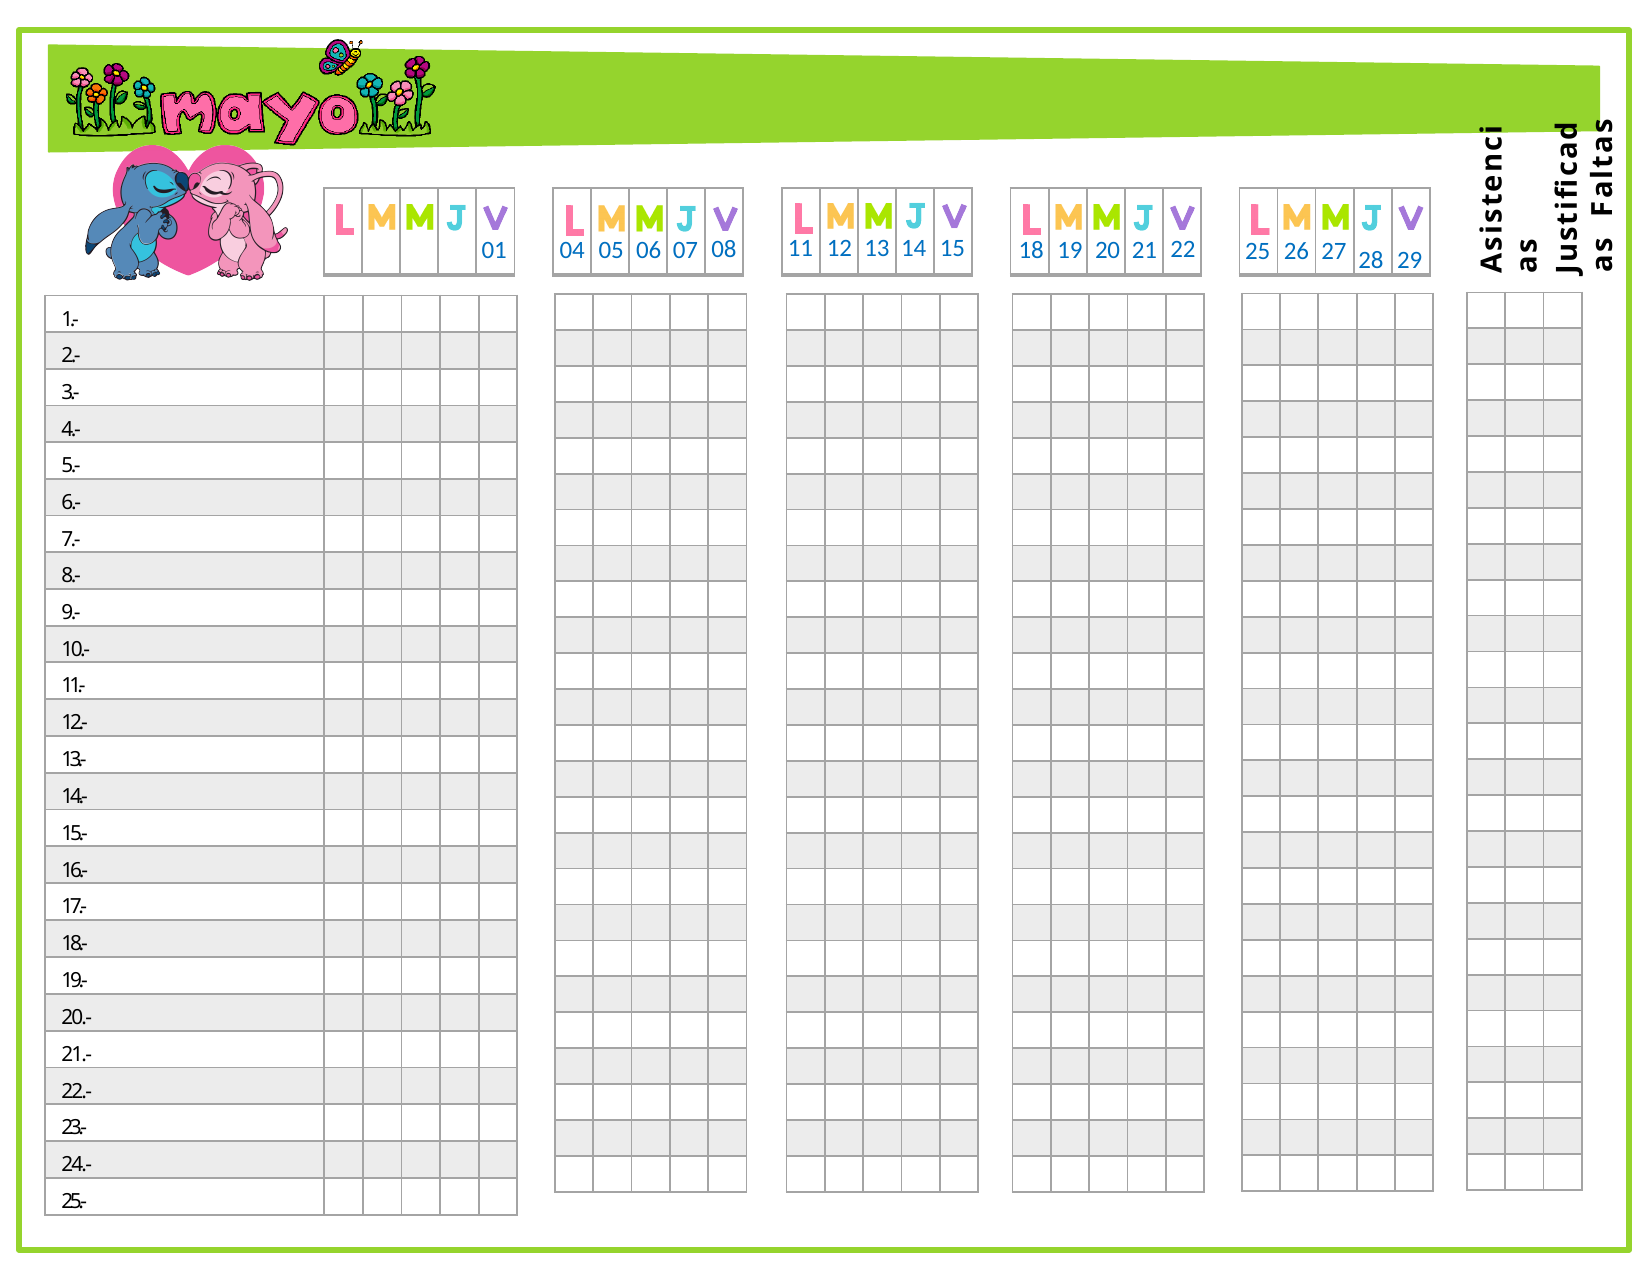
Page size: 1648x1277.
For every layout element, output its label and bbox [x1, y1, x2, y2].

table_cell [1281, 618, 1317, 652]
table_cell [787, 331, 824, 365]
table_cell [1052, 762, 1088, 796]
table_cell [632, 439, 669, 473]
table_cell [594, 1157, 631, 1191]
table_cell [1013, 439, 1050, 473]
table_cell [364, 516, 401, 551]
table_cell [864, 834, 901, 868]
table_cell [1544, 868, 1581, 902]
table_header [1052, 295, 1088, 329]
table_cell [1506, 724, 1543, 758]
table_cell [787, 439, 824, 473]
table_cell [480, 1068, 516, 1103]
table_cell [826, 439, 862, 473]
table_cell [325, 1032, 362, 1067]
table_cell [787, 905, 824, 940]
table_cell [402, 958, 439, 993]
table_cell [1128, 475, 1165, 509]
table_cell [1052, 690, 1088, 724]
table_cell [441, 553, 478, 588]
table_cell [1319, 761, 1356, 795]
table_cell [1396, 977, 1432, 1011]
table_header [1013, 295, 1050, 329]
table_cell [1281, 1013, 1317, 1047]
table_cell [1281, 1084, 1317, 1119]
table_cell [325, 884, 362, 919]
table_cell [1167, 439, 1203, 473]
table_header [556, 295, 592, 329]
table_cell [1167, 546, 1203, 580]
table_cell [671, 1157, 707, 1191]
table_cell [1358, 366, 1394, 400]
table_cell [480, 333, 516, 368]
table_cell [1319, 1048, 1356, 1083]
table_cell [1013, 869, 1050, 904]
table_cell [671, 1013, 707, 1047]
table_cell [787, 1121, 824, 1155]
table_cell [1319, 725, 1356, 759]
table_cell [441, 1032, 478, 1067]
table_cell [325, 333, 362, 368]
table_cell [556, 905, 592, 940]
table_cell [1052, 1121, 1088, 1155]
table_header [364, 296, 401, 331]
table_cell [1506, 437, 1543, 471]
table_cell [594, 834, 631, 868]
table_cell [1396, 869, 1432, 903]
table_cell [402, 663, 439, 698]
table_cell [864, 475, 901, 509]
table_cell [1128, 403, 1165, 437]
table_cell [556, 1013, 592, 1047]
table_cell [632, 762, 669, 796]
table_cell [1090, 439, 1127, 473]
table_cell [1468, 437, 1504, 471]
table_cell [441, 1179, 478, 1214]
table_cell [1167, 403, 1203, 437]
table_cell [632, 905, 669, 940]
table_cell [441, 480, 478, 515]
table_cell [1090, 977, 1127, 1011]
table_cell [1468, 688, 1504, 722]
table_cell [1544, 652, 1581, 687]
table_header [1396, 294, 1432, 329]
table_cell [1544, 401, 1581, 435]
table_cell [1243, 582, 1279, 616]
table_cell [594, 941, 631, 975]
table_cell [1013, 403, 1050, 437]
table_cell [864, 654, 901, 688]
table_cell [864, 582, 901, 616]
table_cell [46, 480, 323, 515]
table_cell [941, 798, 977, 832]
table_cell [632, 869, 669, 904]
table_cell [1396, 330, 1432, 364]
table_cell [1358, 474, 1394, 508]
table_cell [364, 406, 401, 441]
table_cell [826, 403, 862, 437]
table_cell [1013, 1013, 1050, 1047]
table_cell [941, 475, 977, 509]
table_cell [441, 774, 478, 809]
table_header [1088, 248, 1124, 273]
table_cell [787, 367, 824, 401]
table_cell [594, 403, 631, 437]
table_cell [1052, 618, 1088, 652]
table_header [1126, 240, 1162, 273]
table_cell [1013, 1121, 1050, 1155]
table_cell [441, 737, 478, 772]
table_cell [1281, 977, 1317, 1011]
table_header [1164, 240, 1200, 273]
table_cell [1358, 546, 1394, 580]
table_cell [671, 690, 707, 724]
table_cell [1358, 510, 1394, 544]
table_cell [1544, 904, 1581, 938]
table_header [1278, 248, 1315, 273]
table_cell [1506, 616, 1543, 651]
table_cell [556, 762, 592, 796]
table_cell [594, 1121, 631, 1155]
table_cell [1090, 1013, 1127, 1047]
table_cell [709, 367, 746, 401]
table_cell [1128, 941, 1165, 975]
table_cell [402, 333, 439, 368]
text_box [18, 30, 1629, 1250]
table_cell [902, 690, 939, 724]
table_cell [594, 1049, 631, 1083]
table_cell [1544, 940, 1581, 974]
table_cell [941, 439, 977, 473]
table_header [668, 189, 704, 195]
table_cell [787, 1085, 824, 1119]
table_cell [402, 995, 439, 1030]
table_cell [787, 690, 824, 724]
table_cell [325, 774, 362, 809]
table_header [1126, 189, 1162, 194]
table_cell [1396, 941, 1432, 975]
table_cell [364, 1179, 401, 1214]
table_cell [364, 1105, 401, 1140]
table_cell [1013, 510, 1050, 545]
table_cell [402, 480, 439, 515]
table_cell [1090, 654, 1127, 688]
table_cell [1243, 941, 1279, 975]
table_cell [46, 1068, 323, 1103]
table_cell [1544, 509, 1581, 543]
table_cell [1090, 1085, 1127, 1119]
table_cell [671, 798, 707, 832]
table_cell [826, 1121, 862, 1155]
table_cell [1358, 582, 1394, 616]
table_cell [1128, 546, 1165, 580]
table_cell [864, 726, 901, 760]
table_cell [1128, 654, 1165, 688]
table_header [668, 241, 704, 273]
table_header [1355, 240, 1391, 273]
table_cell [1167, 654, 1203, 688]
table_cell [941, 941, 977, 975]
table_cell [864, 1085, 901, 1119]
table_cell [594, 726, 631, 760]
table_cell [941, 654, 977, 688]
table_cell [902, 1013, 939, 1047]
table_cell [709, 331, 746, 365]
table_cell [632, 941, 669, 975]
table_cell [1090, 762, 1127, 796]
table_cell [1167, 726, 1203, 760]
table_cell [556, 834, 592, 868]
table_cell [1090, 367, 1127, 401]
table_cell [441, 1105, 478, 1140]
table_cell [46, 884, 323, 919]
table_cell [1281, 330, 1317, 364]
table_cell [941, 618, 977, 652]
table_cell [941, 869, 977, 904]
table_cell [1013, 582, 1050, 616]
table_cell [480, 737, 516, 772]
table_cell [1243, 1156, 1279, 1190]
table_header [935, 189, 971, 193]
table_header [632, 295, 669, 329]
table_cell [556, 546, 592, 580]
table_cell [1506, 976, 1543, 1010]
table_cell [594, 690, 631, 724]
table_cell [671, 1049, 707, 1083]
table_cell [46, 995, 323, 1030]
table_cell [1396, 905, 1432, 939]
table_cell [1052, 941, 1088, 975]
table_cell [864, 798, 901, 832]
table_cell [1128, 1121, 1165, 1155]
table_cell [1128, 1049, 1165, 1083]
table_cell [941, 834, 977, 868]
table_header [1506, 293, 1543, 327]
table_cell [941, 367, 977, 401]
table_cell [709, 1049, 746, 1083]
table_cell [941, 762, 977, 796]
table_cell [594, 1013, 631, 1047]
table_cell [480, 774, 516, 809]
table_cell [1167, 941, 1203, 975]
table_header [902, 295, 939, 329]
table_cell [787, 654, 824, 688]
table_cell [1468, 1083, 1504, 1117]
table_cell [1506, 1155, 1543, 1189]
table_cell [1396, 833, 1432, 867]
table_cell [1468, 473, 1504, 507]
table_cell [1506, 1011, 1543, 1046]
table_cell [441, 443, 478, 478]
table_cell [1052, 726, 1088, 760]
table_cell [864, 941, 901, 975]
table_cell [671, 1121, 707, 1155]
table_header [439, 189, 475, 194]
table_cell [902, 475, 939, 509]
table_cell [1052, 403, 1088, 437]
table_cell [671, 762, 707, 796]
table_cell [787, 475, 824, 509]
table_cell [1052, 1085, 1088, 1119]
table_cell [1468, 796, 1504, 830]
table_cell [1319, 546, 1356, 580]
table_cell [632, 546, 669, 580]
table_cell [787, 762, 824, 796]
table_cell [826, 475, 862, 509]
table_cell [1090, 869, 1127, 904]
table_cell [1506, 652, 1543, 687]
table_cell [1506, 545, 1543, 579]
table_header [935, 239, 971, 273]
table_cell [46, 1105, 323, 1140]
table_cell [709, 798, 746, 832]
table_cell [864, 1121, 901, 1155]
table_cell [1468, 509, 1504, 543]
table_cell [671, 905, 707, 940]
table_cell [709, 475, 746, 509]
table_cell [1281, 1048, 1317, 1083]
table_cell [632, 582, 669, 616]
table_cell [1468, 581, 1504, 615]
table_cell [902, 905, 939, 940]
table_cell [1506, 940, 1543, 974]
table_cell [325, 370, 362, 405]
table_cell [1319, 1013, 1356, 1047]
table_cell [1358, 1120, 1394, 1154]
table_cell [864, 762, 901, 796]
table_cell [1243, 546, 1279, 580]
table_cell [1167, 618, 1203, 652]
table_cell [1544, 365, 1581, 399]
table_cell [364, 958, 401, 993]
table_cell [826, 1157, 862, 1191]
table_cell [902, 762, 939, 796]
table_cell [1396, 725, 1432, 759]
table_cell [325, 443, 362, 478]
table_cell [1281, 1156, 1317, 1190]
table_cell [1358, 797, 1394, 831]
table_cell [709, 1085, 746, 1119]
table_cell [556, 582, 592, 616]
table_cell [1506, 1083, 1543, 1117]
table_header [864, 295, 901, 329]
table_cell [402, 921, 439, 956]
table_cell [902, 1085, 939, 1119]
table_cell [1052, 1049, 1088, 1083]
table_cell [46, 1179, 323, 1214]
table_cell [325, 700, 362, 735]
table_cell [594, 977, 631, 1011]
table_cell [1506, 796, 1543, 830]
table_cell [671, 1085, 707, 1119]
table_cell [864, 546, 901, 580]
picture [676, 195, 765, 241]
table_cell [1243, 905, 1279, 939]
table_cell [1013, 475, 1050, 509]
table_cell [1396, 761, 1432, 795]
table_cell [864, 1157, 901, 1191]
table_cell [1167, 367, 1203, 401]
table_cell [441, 700, 478, 735]
table_cell [1506, 868, 1543, 902]
table_cell [480, 700, 516, 735]
table_header [1090, 295, 1127, 329]
table_cell [556, 331, 592, 365]
table_cell [632, 1049, 669, 1083]
table_cell [826, 367, 862, 401]
table_cell [325, 590, 362, 625]
table_cell [402, 884, 439, 919]
table_cell [787, 869, 824, 904]
table_header [1316, 248, 1353, 273]
table_cell [364, 995, 401, 1030]
table_cell [594, 331, 631, 365]
table_cell [594, 869, 631, 904]
table_cell [1396, 618, 1432, 652]
table_cell [671, 654, 707, 688]
table_cell [1128, 510, 1165, 545]
table_header [1128, 295, 1165, 329]
table_cell [1243, 1120, 1279, 1154]
table_cell [1544, 1155, 1581, 1189]
table_header [363, 248, 399, 273]
table_cell [556, 941, 592, 975]
table_cell [1090, 1049, 1127, 1083]
table_cell [1396, 510, 1432, 544]
table_cell [709, 977, 746, 1011]
table_cell [402, 443, 439, 478]
table_cell [556, 1085, 592, 1119]
table_cell [1468, 616, 1504, 651]
table_cell [46, 774, 323, 809]
table_cell [787, 941, 824, 975]
table_cell [1506, 365, 1543, 399]
table_cell [826, 726, 862, 760]
table_cell [480, 443, 516, 478]
table_cell [1319, 366, 1356, 400]
table_cell [1128, 762, 1165, 796]
table_cell [364, 737, 401, 772]
table_cell [902, 941, 939, 975]
table_header [1167, 295, 1203, 329]
table_cell [787, 726, 824, 760]
table_cell [902, 798, 939, 832]
table_cell [364, 884, 401, 919]
table_cell [1544, 1119, 1581, 1153]
table_cell [480, 627, 516, 661]
table_cell [325, 1142, 362, 1177]
table_cell [325, 480, 362, 515]
table_cell [325, 553, 362, 588]
table_cell [941, 1013, 977, 1047]
table_cell [1090, 582, 1127, 616]
table_cell [671, 403, 707, 437]
table_cell [787, 403, 824, 437]
table_cell [1243, 833, 1279, 867]
table_cell [1128, 582, 1165, 616]
table_cell [1358, 438, 1394, 472]
table_cell [826, 618, 862, 652]
table_cell [480, 1142, 516, 1177]
table_cell [1468, 940, 1504, 974]
table_cell [364, 553, 401, 588]
table_cell [325, 406, 362, 441]
table_cell [364, 921, 401, 956]
picture [60, 32, 444, 281]
table_cell [1052, 546, 1088, 580]
table_cell [480, 590, 516, 625]
table_cell [1358, 905, 1394, 939]
table_header [1050, 248, 1086, 273]
table_cell [480, 1032, 516, 1067]
table_cell [902, 367, 939, 401]
table_cell [325, 663, 362, 698]
table_cell [1544, 329, 1581, 363]
table_cell [709, 690, 746, 724]
table_cell [402, 1142, 439, 1177]
table_cell [1281, 689, 1317, 724]
table_header [706, 241, 742, 273]
table_cell [46, 1032, 323, 1067]
table_cell [1243, 618, 1279, 652]
table_cell [709, 905, 746, 940]
table_cell [1319, 402, 1356, 436]
table_cell [1319, 438, 1356, 472]
table_cell [864, 1049, 901, 1083]
table_cell [1281, 366, 1317, 400]
table_cell [594, 367, 631, 401]
table_cell [1052, 439, 1088, 473]
table_cell [364, 1142, 401, 1177]
table_cell [1167, 905, 1203, 940]
table_cell [1090, 798, 1127, 832]
table_cell [1013, 941, 1050, 975]
table_cell [632, 475, 669, 509]
table_cell [1544, 545, 1581, 579]
table_cell [1358, 1084, 1394, 1119]
table_cell [709, 582, 746, 616]
table_cell [1358, 1013, 1394, 1047]
table_cell [826, 582, 862, 616]
table_cell [1358, 977, 1394, 1011]
table_header [46, 296, 323, 331]
table_cell [826, 869, 862, 904]
table_cell [709, 941, 746, 975]
table_cell [1052, 869, 1088, 904]
table_cell [1243, 1013, 1279, 1047]
table_cell [1358, 941, 1394, 975]
table_cell [826, 1085, 862, 1119]
table_cell [325, 1179, 362, 1214]
table_cell [325, 737, 362, 772]
table_cell [1358, 1048, 1394, 1083]
table_cell [787, 1049, 824, 1083]
table_cell [826, 331, 862, 365]
table_cell [787, 1157, 824, 1191]
table_cell [325, 921, 362, 956]
table_cell [1281, 761, 1317, 795]
table_header [594, 295, 631, 329]
table_cell [902, 546, 939, 580]
table_cell [632, 403, 669, 437]
table_cell [1052, 977, 1088, 1011]
table_cell [1319, 1156, 1356, 1190]
table_cell [1090, 1157, 1127, 1191]
table_header [1468, 293, 1504, 327]
table_cell [632, 726, 669, 760]
table_cell [1167, 510, 1203, 545]
table_cell [864, 618, 901, 652]
table_header [1355, 189, 1391, 194]
table_cell [941, 403, 977, 437]
table_cell [364, 774, 401, 809]
table_cell [902, 1121, 939, 1155]
table_cell [480, 663, 516, 698]
picture [1361, 194, 1451, 240]
table_cell [671, 439, 707, 473]
table_cell [1090, 690, 1127, 724]
table_cell [1167, 1085, 1203, 1119]
table_cell [480, 921, 516, 956]
table_cell [1090, 834, 1127, 868]
table_cell [941, 726, 977, 760]
table_cell [402, 590, 439, 625]
table_cell [1013, 690, 1050, 724]
table_cell [864, 510, 901, 545]
table_cell [1396, 1120, 1432, 1154]
table_cell [632, 654, 669, 688]
table_cell [1013, 834, 1050, 868]
table_header [477, 240, 514, 273]
table_cell [902, 331, 939, 365]
table_cell [1319, 941, 1356, 975]
table_header [1243, 294, 1279, 329]
table_cell [902, 510, 939, 545]
table_cell [46, 700, 323, 735]
table_cell [1358, 725, 1394, 759]
table_cell [1167, 977, 1203, 1011]
table_cell [632, 331, 669, 365]
table_cell [1167, 1013, 1203, 1047]
table_cell [1013, 618, 1050, 652]
table_cell [1013, 367, 1050, 401]
table_header [402, 296, 439, 331]
table_cell [1090, 403, 1127, 437]
table_cell [594, 654, 631, 688]
table_cell [1052, 654, 1088, 688]
table_cell [787, 798, 824, 832]
picture [446, 194, 536, 240]
table_cell [480, 516, 516, 551]
table_cell [1052, 834, 1088, 868]
table_cell [1468, 1155, 1504, 1189]
table_cell [1052, 798, 1088, 832]
table_cell [671, 977, 707, 1011]
table_cell [1281, 1120, 1317, 1154]
table_cell [46, 921, 323, 956]
table_cell [632, 618, 669, 652]
table_cell [1358, 833, 1394, 867]
table_cell [441, 627, 478, 661]
table_cell [941, 905, 977, 940]
table_cell [902, 618, 939, 652]
table_cell [1319, 618, 1356, 652]
table_cell [364, 700, 401, 735]
table_cell [364, 1068, 401, 1103]
table_cell [826, 654, 862, 688]
table_header [630, 249, 666, 273]
table_cell [1506, 401, 1543, 435]
table_cell [1358, 654, 1394, 688]
table_cell [402, 516, 439, 551]
table_cell [1358, 330, 1394, 364]
table_header [325, 296, 362, 331]
table_cell [1468, 724, 1504, 758]
table_cell [1506, 832, 1543, 866]
table_cell [46, 1142, 323, 1177]
table_cell [1506, 688, 1543, 722]
table_cell [594, 905, 631, 940]
table_cell [1090, 1121, 1127, 1155]
table_cell [1128, 1085, 1165, 1119]
table_cell [402, 810, 439, 845]
table_header [1544, 293, 1581, 327]
table_cell [1243, 725, 1279, 759]
table_cell [1544, 437, 1581, 471]
table_cell [1243, 797, 1279, 831]
table_cell [364, 810, 401, 845]
table_cell [1128, 977, 1165, 1011]
table_cell [1167, 582, 1203, 616]
table_cell [1281, 797, 1317, 831]
table_cell [1468, 1047, 1504, 1081]
table_cell [402, 1068, 439, 1103]
table_cell [709, 439, 746, 473]
table_cell [1319, 797, 1356, 831]
table_cell [1319, 833, 1356, 867]
table_header [1011, 189, 1048, 273]
table_cell [1544, 581, 1581, 615]
table_cell [1167, 1157, 1203, 1191]
table_cell [1544, 616, 1581, 651]
table_cell [709, 762, 746, 796]
table_cell [787, 510, 824, 545]
table_cell [1396, 797, 1432, 831]
table_cell [941, 690, 977, 724]
table_cell [480, 884, 516, 919]
table_cell [364, 1032, 401, 1067]
table_cell [480, 810, 516, 845]
table_cell [1090, 510, 1127, 545]
table_cell [632, 1157, 669, 1191]
table_cell [1468, 976, 1504, 1010]
table_cell [1358, 402, 1394, 436]
table_cell [441, 333, 478, 368]
table_cell [1468, 1119, 1504, 1153]
table_cell [441, 516, 478, 551]
table_cell [46, 516, 323, 551]
table_cell [1167, 834, 1203, 868]
table_cell [1506, 760, 1543, 794]
table_cell [364, 663, 401, 698]
table_cell [709, 510, 746, 545]
table_header [480, 296, 516, 331]
table_cell [1544, 724, 1581, 758]
table_cell [902, 1049, 939, 1083]
table_cell [709, 403, 746, 437]
table_header [897, 189, 933, 193]
table_cell [480, 995, 516, 1030]
table_cell [1506, 1119, 1543, 1153]
table_cell [46, 958, 323, 993]
table_cell [402, 370, 439, 405]
table_cell [1128, 331, 1165, 365]
table_cell [441, 958, 478, 993]
table_cell [671, 475, 707, 509]
table_cell [1506, 581, 1543, 615]
table_cell [1013, 1049, 1050, 1083]
table_cell [325, 1068, 362, 1103]
table_cell [941, 1049, 977, 1083]
table_header [1281, 294, 1317, 329]
picture [1132, 194, 1222, 240]
table_cell [1013, 546, 1050, 580]
table_cell [671, 546, 707, 580]
table_cell [480, 958, 516, 993]
table_cell [480, 480, 516, 515]
table_cell [1468, 365, 1504, 399]
table_cell [364, 627, 401, 661]
table_cell [1358, 869, 1394, 903]
table_cell [1319, 869, 1356, 903]
table_cell [1128, 834, 1165, 868]
table_cell [556, 367, 592, 401]
table_cell [556, 654, 592, 688]
table_cell [826, 546, 862, 580]
table_cell [632, 510, 669, 545]
table_cell [1281, 833, 1317, 867]
table_cell [480, 1105, 516, 1140]
table_cell [902, 869, 939, 904]
table_cell [1243, 1084, 1279, 1119]
table_cell [826, 510, 862, 545]
table_cell [941, 1121, 977, 1155]
table_cell [864, 905, 901, 940]
table_cell [826, 762, 862, 796]
table_cell [594, 475, 631, 509]
table_cell [1358, 689, 1394, 724]
table_cell [1544, 760, 1581, 794]
table_cell [1128, 690, 1165, 724]
table_cell [325, 1105, 362, 1140]
table_cell [1319, 689, 1356, 724]
table_cell [1358, 618, 1394, 652]
table_header [1164, 189, 1200, 194]
table_cell [632, 834, 669, 868]
table_cell [480, 553, 516, 588]
table_header [1319, 294, 1356, 329]
table_cell [556, 1157, 592, 1191]
table_cell [709, 834, 746, 868]
table_cell [441, 995, 478, 1030]
table_cell [1167, 762, 1203, 796]
table_cell [1506, 473, 1543, 507]
table_cell [1358, 1156, 1394, 1190]
table_cell [1468, 1011, 1504, 1046]
table_cell [632, 977, 669, 1011]
table_cell [1396, 402, 1432, 436]
table_cell [556, 1121, 592, 1155]
table_cell [556, 403, 592, 437]
table_cell [632, 690, 669, 724]
table_header [706, 189, 742, 195]
table_cell [787, 582, 824, 616]
table_cell [556, 1049, 592, 1083]
table_cell [709, 1013, 746, 1047]
table_cell [671, 367, 707, 401]
table_cell [556, 475, 592, 509]
table_cell [1544, 1047, 1581, 1081]
table_cell [1506, 329, 1543, 363]
table_cell [402, 1105, 439, 1140]
table_cell [1243, 474, 1279, 508]
table_cell [1128, 798, 1165, 832]
table_cell [594, 618, 631, 652]
table_cell [1544, 796, 1581, 830]
table_header [709, 295, 746, 329]
table_cell [1396, 654, 1432, 688]
table_cell [46, 627, 323, 661]
table_cell [902, 1157, 939, 1191]
table_cell [1396, 1084, 1432, 1119]
table_cell [826, 1049, 862, 1083]
table_cell [671, 941, 707, 975]
table_cell [325, 810, 362, 845]
table_cell [1052, 367, 1088, 401]
table_header [1358, 294, 1394, 329]
table_cell [1281, 941, 1317, 975]
table_header [477, 189, 514, 194]
table_cell [441, 406, 478, 441]
table_cell [556, 726, 592, 760]
table_cell [441, 921, 478, 956]
table_cell [826, 941, 862, 975]
table_cell [709, 654, 746, 688]
table_cell [1128, 618, 1165, 652]
table_cell [556, 869, 592, 904]
table_cell [594, 546, 631, 580]
table_cell [1013, 654, 1050, 688]
table_cell [1281, 546, 1317, 580]
table_cell [1281, 654, 1317, 688]
table_cell [46, 553, 323, 588]
table_cell [1544, 976, 1581, 1010]
table_cell [1468, 329, 1504, 363]
table_cell [594, 1085, 631, 1119]
table_cell [1544, 1011, 1581, 1046]
table_cell [902, 403, 939, 437]
table_cell [1544, 1083, 1581, 1117]
table_cell [1243, 689, 1279, 724]
table_header [671, 295, 707, 329]
table_cell [46, 443, 323, 478]
table_header [439, 240, 475, 273]
table_cell [671, 510, 707, 545]
table_cell [594, 798, 631, 832]
table_cell [402, 847, 439, 882]
table_cell [709, 1157, 746, 1191]
table_cell [1396, 1013, 1432, 1047]
table_header [554, 189, 590, 273]
table_cell [325, 958, 362, 993]
picture [904, 193, 994, 239]
table_cell [441, 663, 478, 698]
table_cell [941, 582, 977, 616]
table_cell [826, 905, 862, 940]
table_cell [594, 439, 631, 473]
table_cell [480, 370, 516, 405]
table_cell [364, 443, 401, 478]
table_cell [864, 690, 901, 724]
table_cell [556, 510, 592, 545]
table_cell [1243, 654, 1279, 688]
table_cell [1013, 905, 1050, 940]
table_cell [1090, 941, 1127, 975]
table_cell [594, 762, 631, 796]
table_cell [671, 618, 707, 652]
table_cell [1506, 904, 1543, 938]
table_cell [787, 1013, 824, 1047]
table_cell [1506, 1047, 1543, 1081]
table_cell [402, 553, 439, 588]
table_cell [46, 590, 323, 625]
table_cell [441, 370, 478, 405]
table_cell [1319, 510, 1356, 544]
table_cell [1319, 905, 1356, 939]
table_cell [556, 439, 592, 473]
table_cell [1319, 330, 1356, 364]
table_cell [709, 726, 746, 760]
table_cell [1281, 438, 1317, 472]
table_cell [1468, 832, 1504, 866]
table_cell [1468, 904, 1504, 938]
table_cell [1090, 726, 1127, 760]
table_cell [709, 869, 746, 904]
table_cell [787, 834, 824, 868]
table_cell [1052, 582, 1088, 616]
table_cell [1281, 869, 1317, 903]
table_cell [941, 1085, 977, 1119]
table_cell [1167, 475, 1203, 509]
table_cell [1396, 582, 1432, 616]
table_cell [364, 333, 401, 368]
table_header [592, 249, 628, 273]
table_cell [1052, 905, 1088, 940]
table_cell [1090, 546, 1127, 580]
table_header [859, 246, 895, 273]
table_cell [402, 1032, 439, 1067]
table_cell [1052, 331, 1088, 365]
table_cell [1468, 545, 1504, 579]
table_cell [1319, 582, 1356, 616]
table_cell [1468, 652, 1504, 687]
table_cell [1281, 725, 1317, 759]
table_cell [1243, 366, 1279, 400]
table_cell [671, 582, 707, 616]
table_cell [1090, 905, 1127, 940]
table_cell [902, 582, 939, 616]
table_cell [1167, 690, 1203, 724]
table_cell [1281, 905, 1317, 939]
table_cell [1468, 401, 1504, 435]
table_cell [1319, 654, 1356, 688]
table_cell [1319, 977, 1356, 1011]
table_cell [826, 1013, 862, 1047]
table_cell [1281, 402, 1317, 436]
table_cell [1243, 330, 1279, 364]
table_cell [1243, 869, 1279, 903]
table_cell [1128, 1013, 1165, 1047]
table_cell [1128, 367, 1165, 401]
table_cell [1281, 582, 1317, 616]
table_cell [1167, 798, 1203, 832]
table_cell [864, 331, 901, 365]
table_cell [1013, 726, 1050, 760]
table_cell [1544, 473, 1581, 507]
table_cell [402, 1179, 439, 1214]
table_cell [594, 510, 631, 545]
table_cell [864, 977, 901, 1011]
table_cell [709, 1121, 746, 1155]
table_cell [1013, 1085, 1050, 1119]
table_cell [1396, 474, 1432, 508]
table_cell [826, 834, 862, 868]
table_cell [864, 439, 901, 473]
table_cell [902, 439, 939, 473]
table_cell [364, 590, 401, 625]
table_cell [1544, 832, 1581, 866]
table_cell [941, 977, 977, 1011]
table_cell [1544, 688, 1581, 722]
table_cell [480, 847, 516, 882]
table_cell [1128, 726, 1165, 760]
table_cell [556, 798, 592, 832]
table_cell [556, 977, 592, 1011]
table_cell [46, 333, 323, 368]
table_cell [864, 1013, 901, 1047]
table_cell [441, 1142, 478, 1177]
table_cell [1319, 1120, 1356, 1154]
table_cell [709, 618, 746, 652]
table_cell [902, 977, 939, 1011]
table_header [441, 296, 478, 331]
table_header [1393, 240, 1429, 273]
table_cell [46, 847, 323, 882]
table_header [826, 295, 862, 329]
table_cell [441, 1068, 478, 1103]
table_cell [594, 582, 631, 616]
table_cell [402, 700, 439, 735]
table_cell [1052, 1157, 1088, 1191]
table_cell [787, 618, 824, 652]
table_cell [1052, 510, 1088, 545]
table_cell [632, 1121, 669, 1155]
table_cell [1243, 977, 1279, 1011]
table_cell [1013, 1157, 1050, 1191]
table_cell [1468, 868, 1504, 902]
table_cell [671, 331, 707, 365]
table_header [401, 248, 437, 273]
table_header [783, 189, 819, 273]
table_cell [941, 546, 977, 580]
table_cell [1319, 474, 1356, 508]
table_cell [46, 406, 323, 441]
table_cell [864, 367, 901, 401]
table_cell [1506, 509, 1543, 543]
table_cell [1396, 689, 1432, 724]
table_cell [1167, 331, 1203, 365]
table_cell [1243, 438, 1279, 472]
table_cell [1090, 331, 1127, 365]
table_cell [941, 331, 977, 365]
table_cell [1358, 761, 1394, 795]
table_cell [632, 798, 669, 832]
table_cell [325, 995, 362, 1030]
table_cell [826, 798, 862, 832]
table_cell [402, 406, 439, 441]
table_cell [1319, 1084, 1356, 1119]
table_cell [1167, 1049, 1203, 1083]
table_cell [902, 654, 939, 688]
table_cell [1052, 1013, 1088, 1047]
table_cell [1281, 474, 1317, 508]
table_cell [441, 847, 478, 882]
table_cell [671, 834, 707, 868]
table_cell [826, 977, 862, 1011]
table_cell [325, 516, 362, 551]
table_cell [1468, 760, 1504, 794]
table_cell [46, 810, 323, 845]
table_cell [1090, 618, 1127, 652]
table_cell [480, 1179, 516, 1214]
table_header [821, 246, 857, 273]
table_cell [632, 367, 669, 401]
table_cell [441, 884, 478, 919]
table_cell [941, 1157, 977, 1191]
table_cell [709, 546, 746, 580]
table_cell [864, 403, 901, 437]
table_cell [1128, 1157, 1165, 1191]
table_cell [1090, 475, 1127, 509]
table_cell [556, 618, 592, 652]
table_cell [1396, 438, 1432, 472]
table_cell [556, 690, 592, 724]
table_header [941, 295, 977, 329]
table_cell [1128, 905, 1165, 940]
table_cell [1243, 402, 1279, 436]
table_cell [826, 690, 862, 724]
table_cell [325, 847, 362, 882]
table_header [787, 295, 824, 329]
table_cell [1243, 1048, 1279, 1083]
table_cell [46, 663, 323, 698]
table_cell [1013, 762, 1050, 796]
table_cell [1052, 475, 1088, 509]
table_cell [1243, 761, 1279, 795]
table_cell [46, 737, 323, 772]
table_cell [632, 1013, 669, 1047]
table_cell [941, 510, 977, 545]
table_cell [1167, 1121, 1203, 1155]
table_cell [787, 546, 824, 580]
table_cell [902, 834, 939, 868]
table_cell [1013, 798, 1050, 832]
table_cell [441, 590, 478, 625]
table_cell [671, 726, 707, 760]
table_cell [1396, 1156, 1432, 1190]
table_header [325, 189, 361, 273]
table_cell [632, 1085, 669, 1119]
table_cell [1128, 439, 1165, 473]
table_cell [402, 627, 439, 661]
table_cell [787, 977, 824, 1011]
table_cell [671, 869, 707, 904]
table_cell [480, 406, 516, 441]
table_cell [1396, 1048, 1432, 1083]
table_cell [1281, 510, 1317, 544]
table_cell [1013, 331, 1050, 365]
table_cell [325, 627, 362, 661]
table_cell [864, 869, 901, 904]
table_cell [364, 847, 401, 882]
table_cell [441, 810, 478, 845]
table_cell [402, 774, 439, 809]
table_cell [46, 370, 323, 405]
table_cell [364, 370, 401, 405]
table_cell [1243, 510, 1279, 544]
table_header [1393, 189, 1429, 194]
table_cell [1167, 869, 1203, 904]
table_cell [1013, 977, 1050, 1011]
table_cell [1396, 546, 1432, 580]
table_header [1240, 189, 1277, 273]
table_cell [364, 480, 401, 515]
table_cell [1396, 366, 1432, 400]
table_cell [402, 737, 439, 772]
table_cell [902, 726, 939, 760]
table_cell [1128, 869, 1165, 904]
table_header [897, 239, 933, 273]
